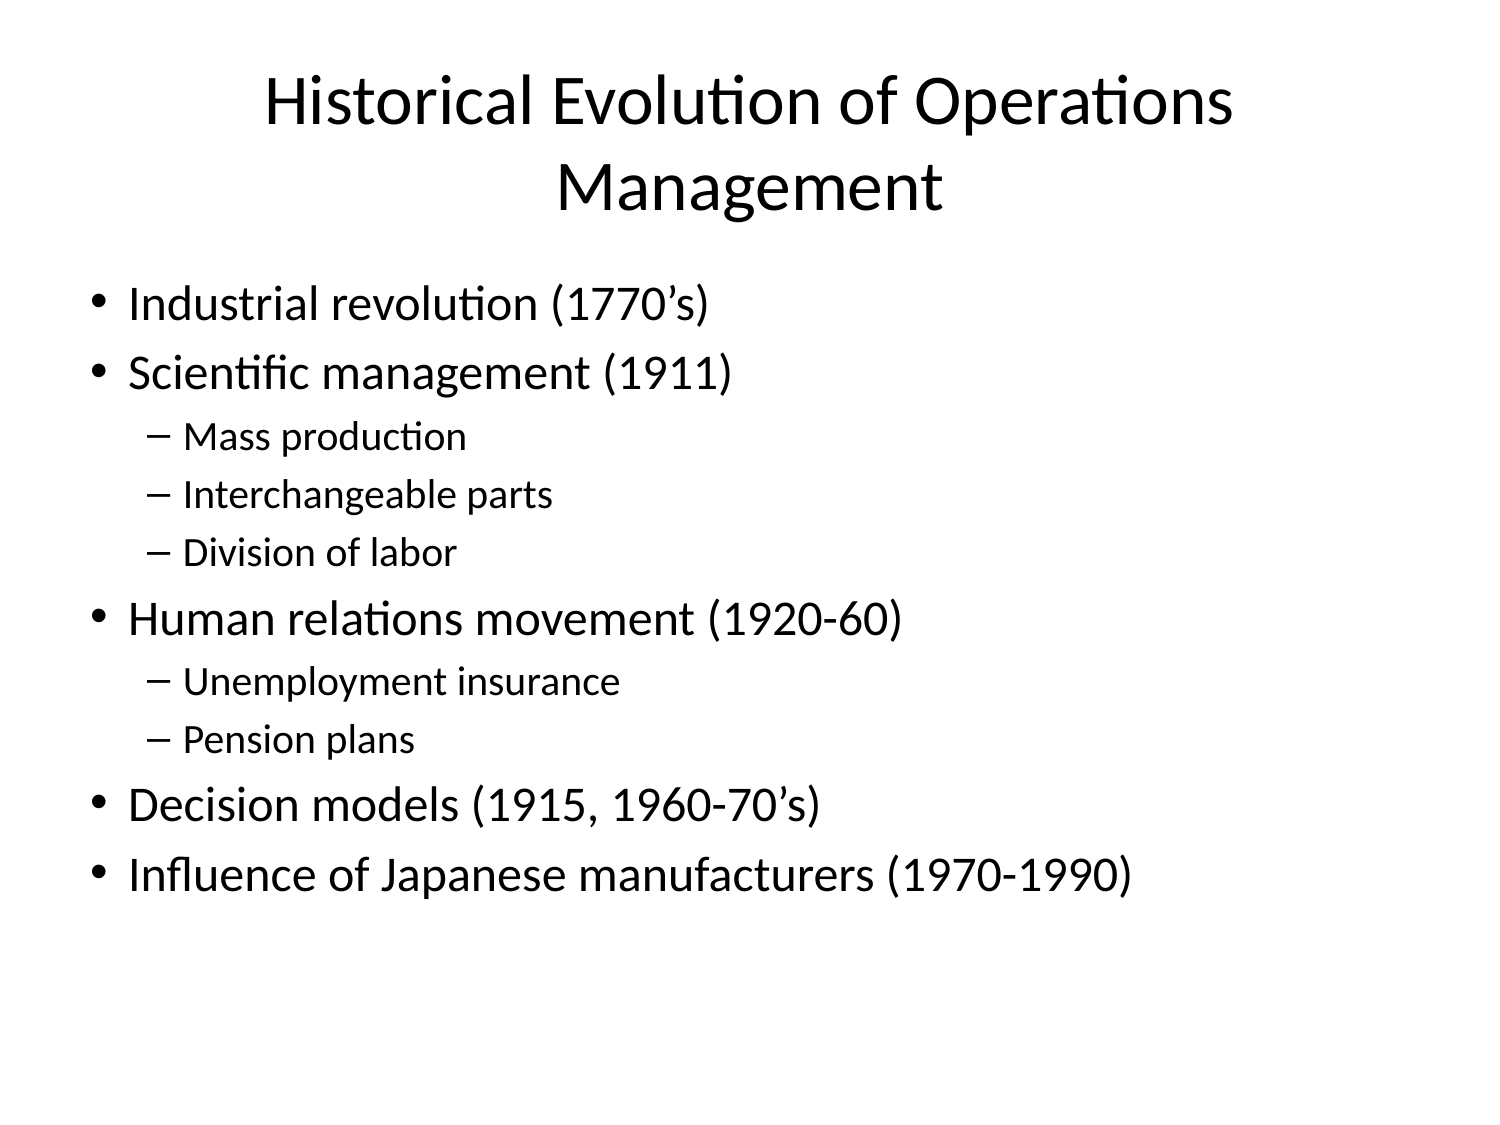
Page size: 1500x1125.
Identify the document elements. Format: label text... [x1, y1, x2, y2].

list Industrial revolution (1770’s) Scientific management (1911) Mass production Interchangeable parts Division of labor Human relations movement (1920-60) Unemployment insurance Pension plans Decision models (1915, 1960-70’s) Influence of Japanese manufacturers (1970-1990) [75, 262, 1425, 1005]
title Historical Evolution of Operations Management [75, 45, 1425, 233]
